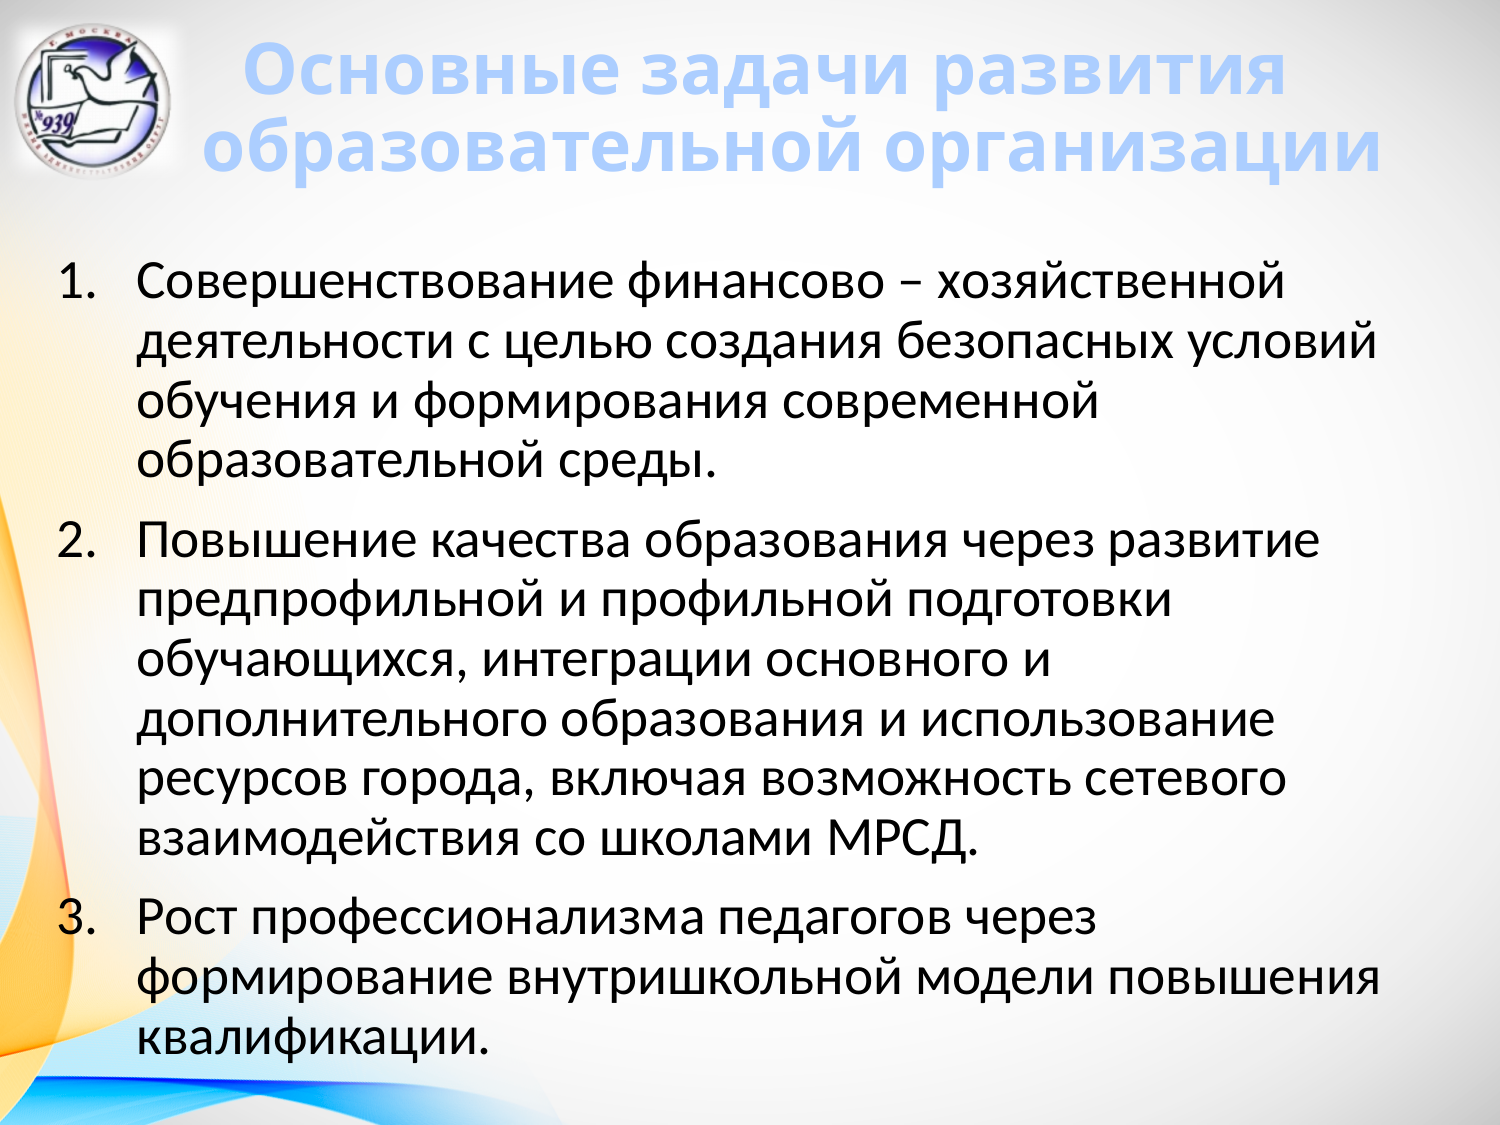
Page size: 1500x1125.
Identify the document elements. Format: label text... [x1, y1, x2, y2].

list Совершенствование финансово – хозяйственной деятельности с целью создания безопасных условий обучения и формирования современной образовательной среды. Повышение качества образования через развитие предпрофильной и профильной подготовки обучающихся, интеграции основного и дополнительного образования и использование ресурсов города, включая возможность сетевого взаимодействия со школами МРСД. Рост профессионализма педагогов через формирование внутришкольной модели повышения квалификации. [41, 243, 1471, 1083]
picture [0, 0, 1500, 1125]
title Основные задачи развития образовательной организации [103, 0, 1447, 220]
